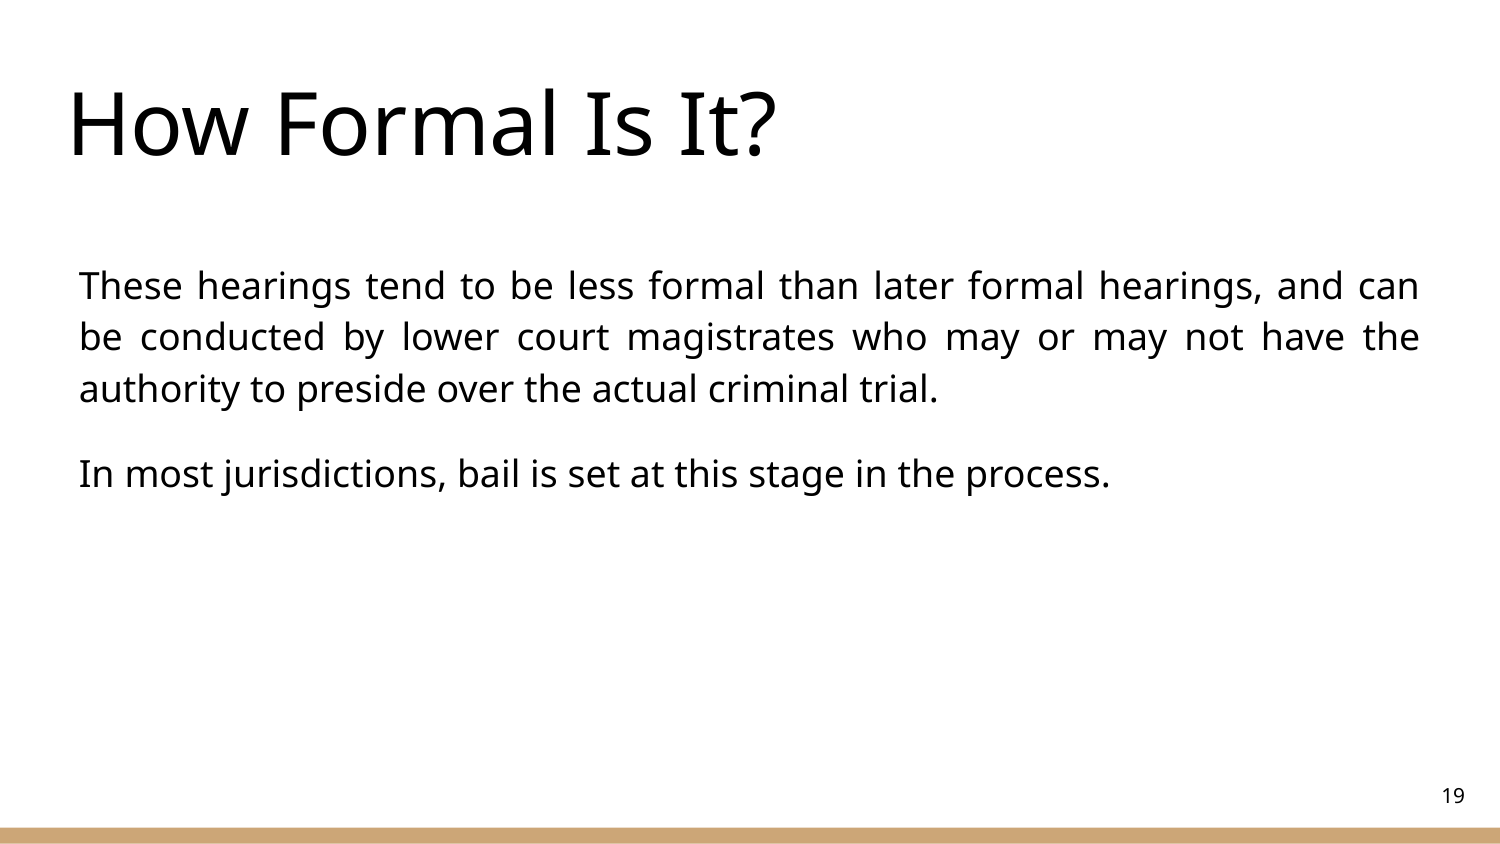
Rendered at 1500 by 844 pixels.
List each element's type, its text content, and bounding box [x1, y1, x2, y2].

list These hearings tend to be less formal than later formal hearings, and can be conducted by lower court magistrates who may or may not have the authority to preside over the actual criminal trial. In most jurisdictions, bail is set at this stage in the process. [63, 239, 1437, 745]
title How Formal Is It? [51, 51, 1449, 189]
slide_number ‹#› [1389, 764, 1480, 830]
